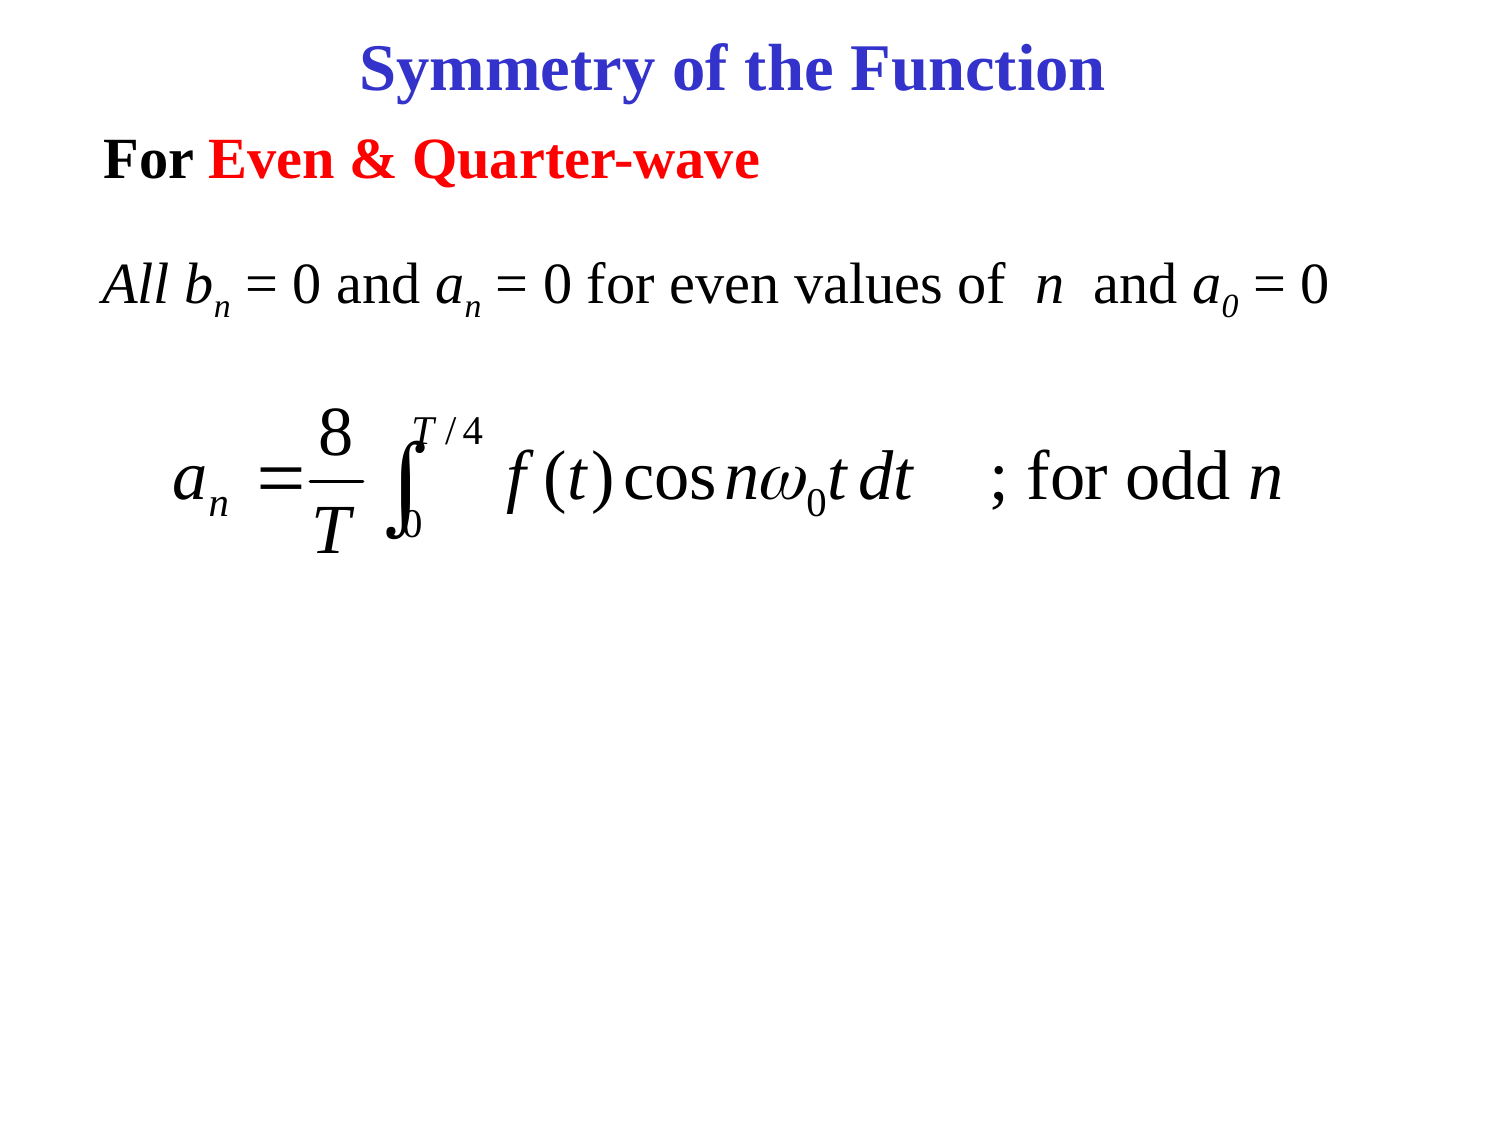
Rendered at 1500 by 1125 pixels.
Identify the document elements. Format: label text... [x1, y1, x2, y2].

text_box For Even & Quarter-wave [89, 112, 775, 198]
text_box All bn = 0 and an = 0 for even values of n and a0 = 0 [87, 237, 1400, 332]
text_box Symmetry of the Function [324, 0, 1163, 115]
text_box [162, 387, 1296, 570]
